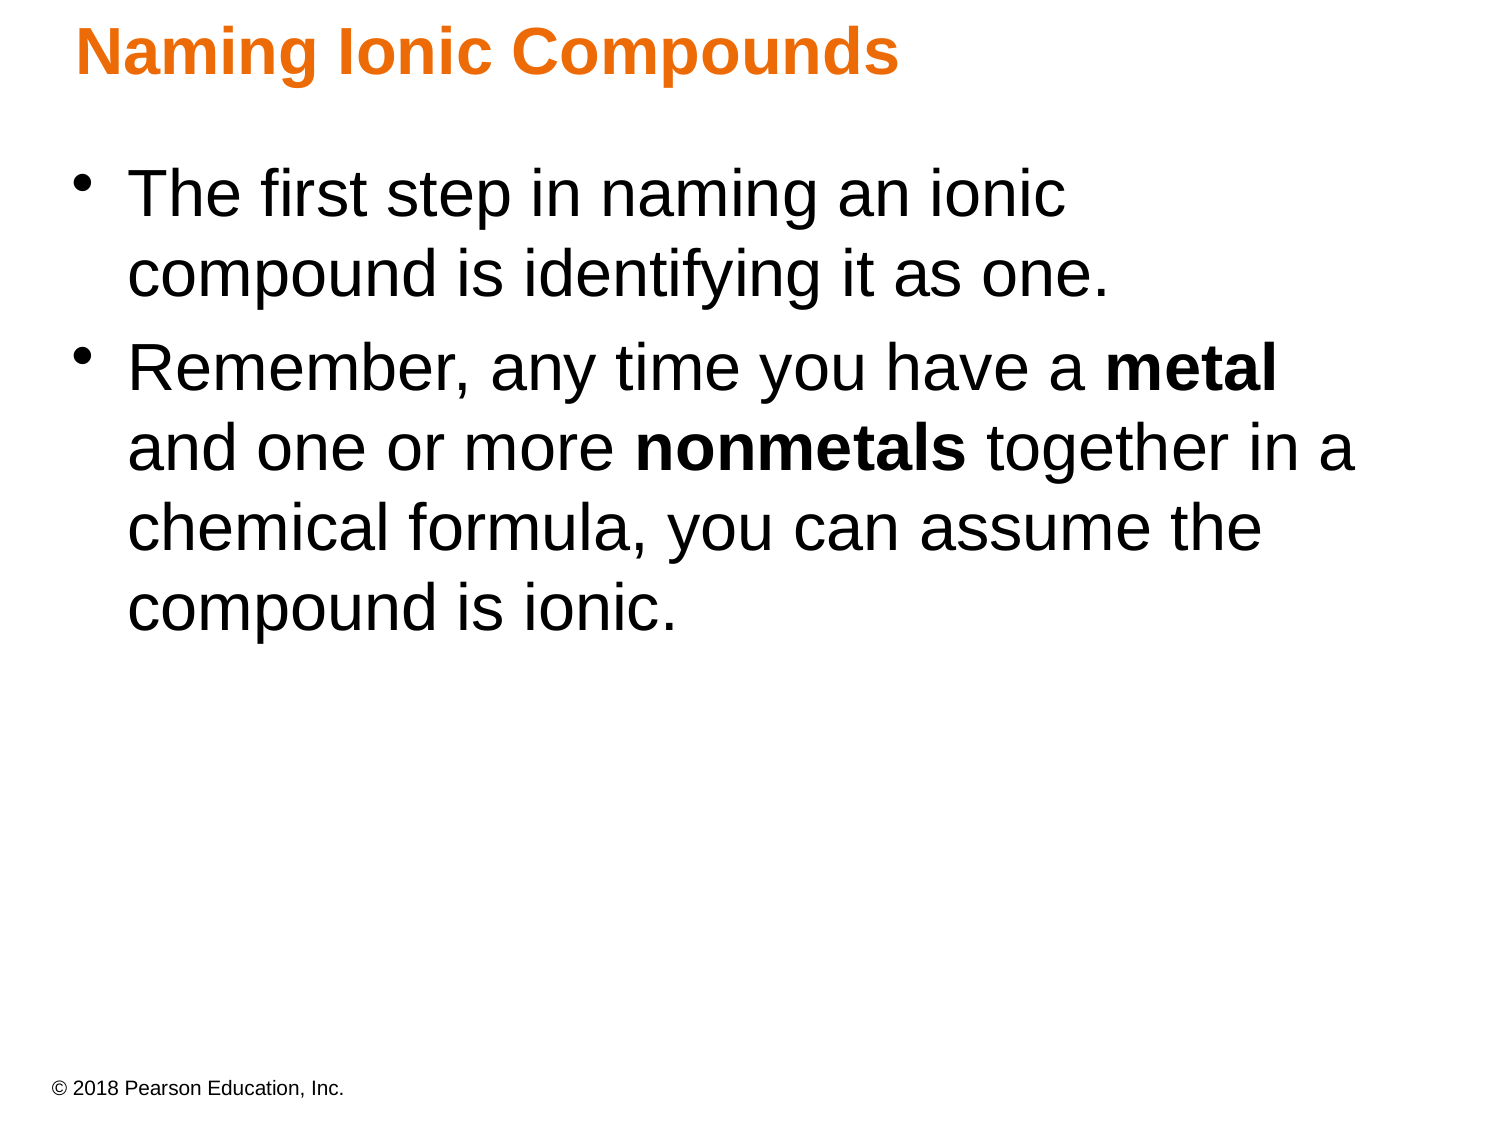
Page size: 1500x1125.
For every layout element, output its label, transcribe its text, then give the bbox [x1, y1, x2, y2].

title Naming Ionic Compounds [0, 0, 1500, 203]
list The first step in naming an ionic compound is identifying it as one. Remember, any time you have a metal and one or more nonmetals together in a chemical formula, you can assume the compound is ionic. [56, 142, 1407, 697]
